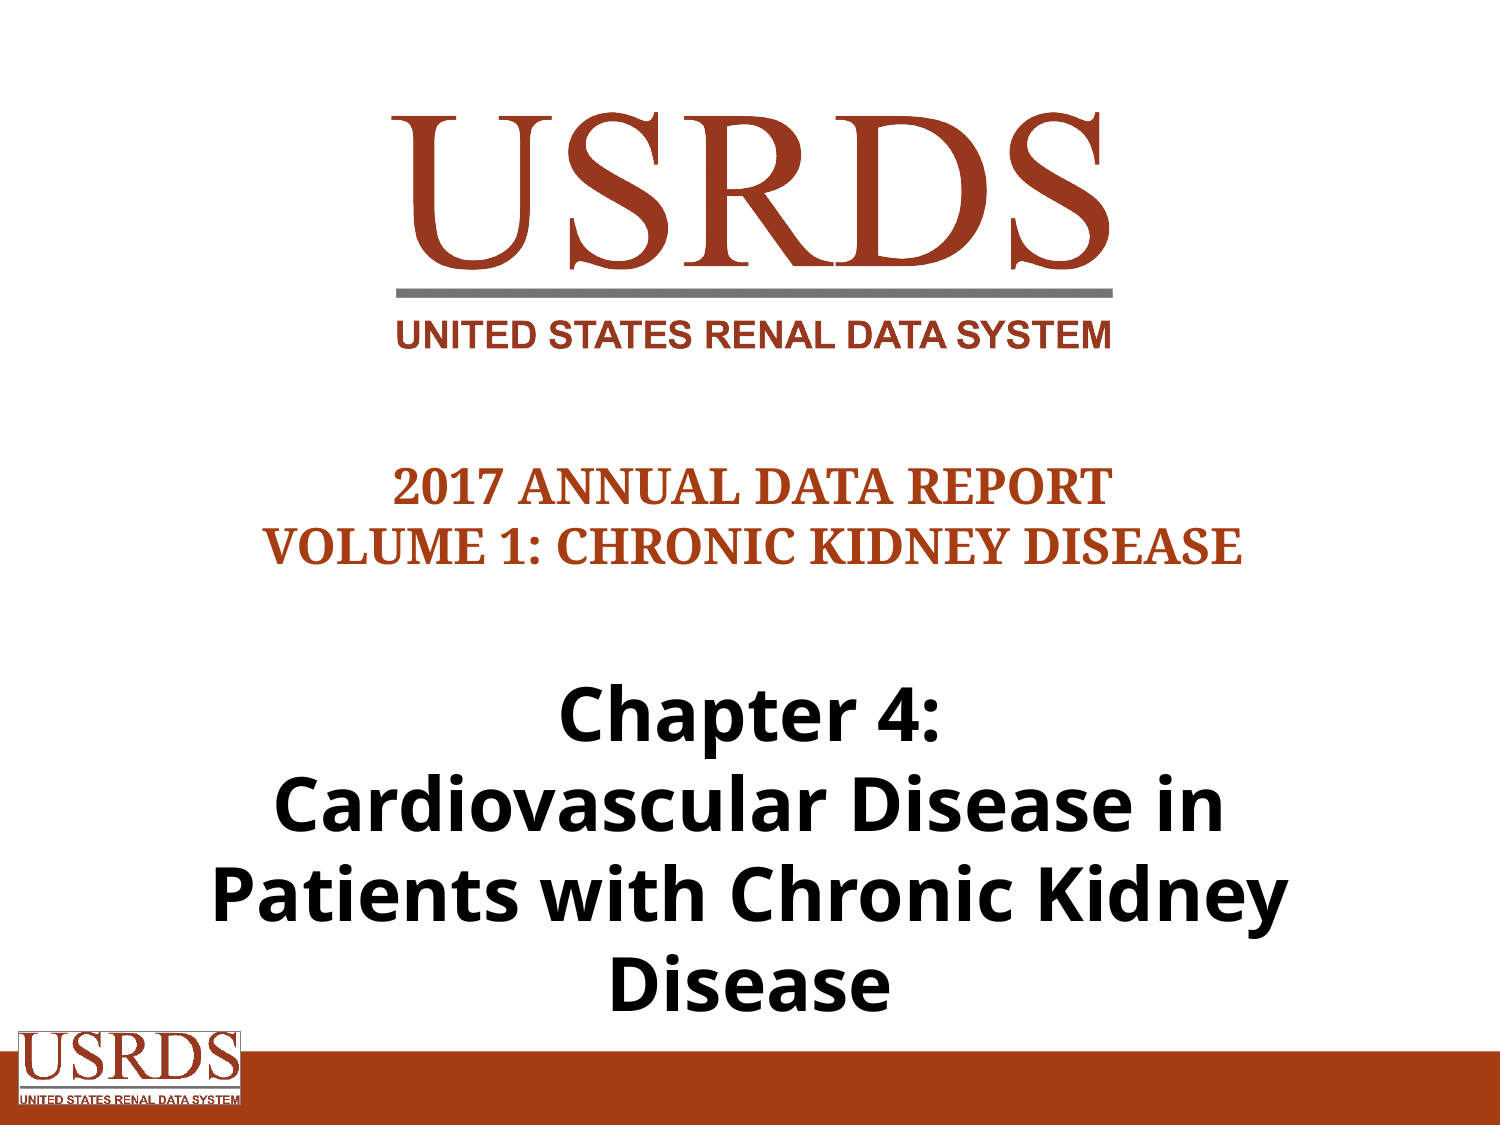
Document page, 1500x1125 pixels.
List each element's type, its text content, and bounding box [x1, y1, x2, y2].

picture [19, 1032, 240, 1104]
text_box 2017 Annual Data Report Volume 1: Chronic Kidney Disease [143, 447, 1363, 582]
text_box Chapter 4: Cardiovascular Disease in Patients with Chronic Kidney Disease [149, 659, 1350, 1034]
picture [391, 112, 1113, 349]
